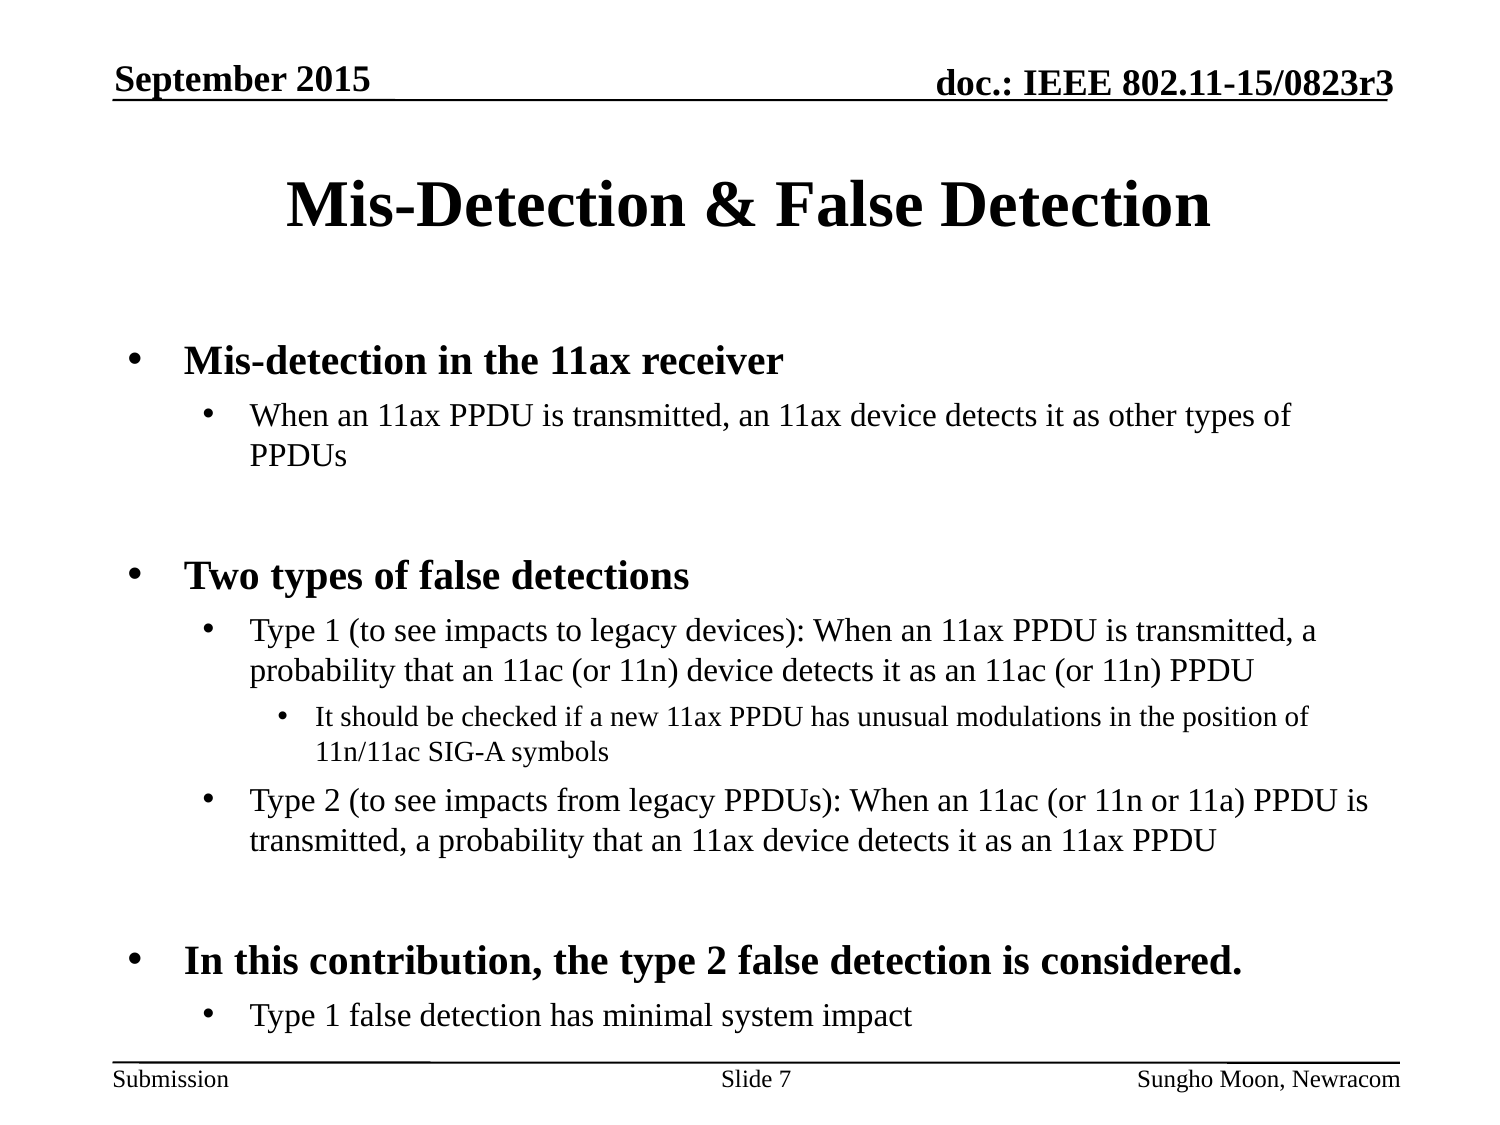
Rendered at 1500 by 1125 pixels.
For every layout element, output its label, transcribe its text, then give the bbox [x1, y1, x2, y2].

footer Sungho Moon, Newracom [878, 1061, 1402, 1093]
list Mis-detection in the 11ax receiver When an 11ax PPDU is transmitted, an 11ax device detects it as other types of PPDUs Two types of false detections Type 1 (to see impacts to legacy devices): When an 11ax PPDU is transmitted, a probability that an 11ac (or 11n) device detects it as an 11ac (or 11n) PPDU It should be checked if a new 11ax PPDU has unusual modulations in the position of 11n/11ac SIG-A symbols Type 2 (to see impacts from legacy PPDUs): When an 11ac (or 11n or 11a) PPDU is transmitted, a probability that an 11ax device detects it as an 11ax PPDU In this contribution, the type 2 false detection is considered. Type 1 false detection has minimal system impact [112, 325, 1388, 1001]
slide_number Slide 7 [712, 1061, 800, 1123]
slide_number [114, 54, 423, 100]
title Mis-Detection & False Detection [112, 112, 1388, 288]
